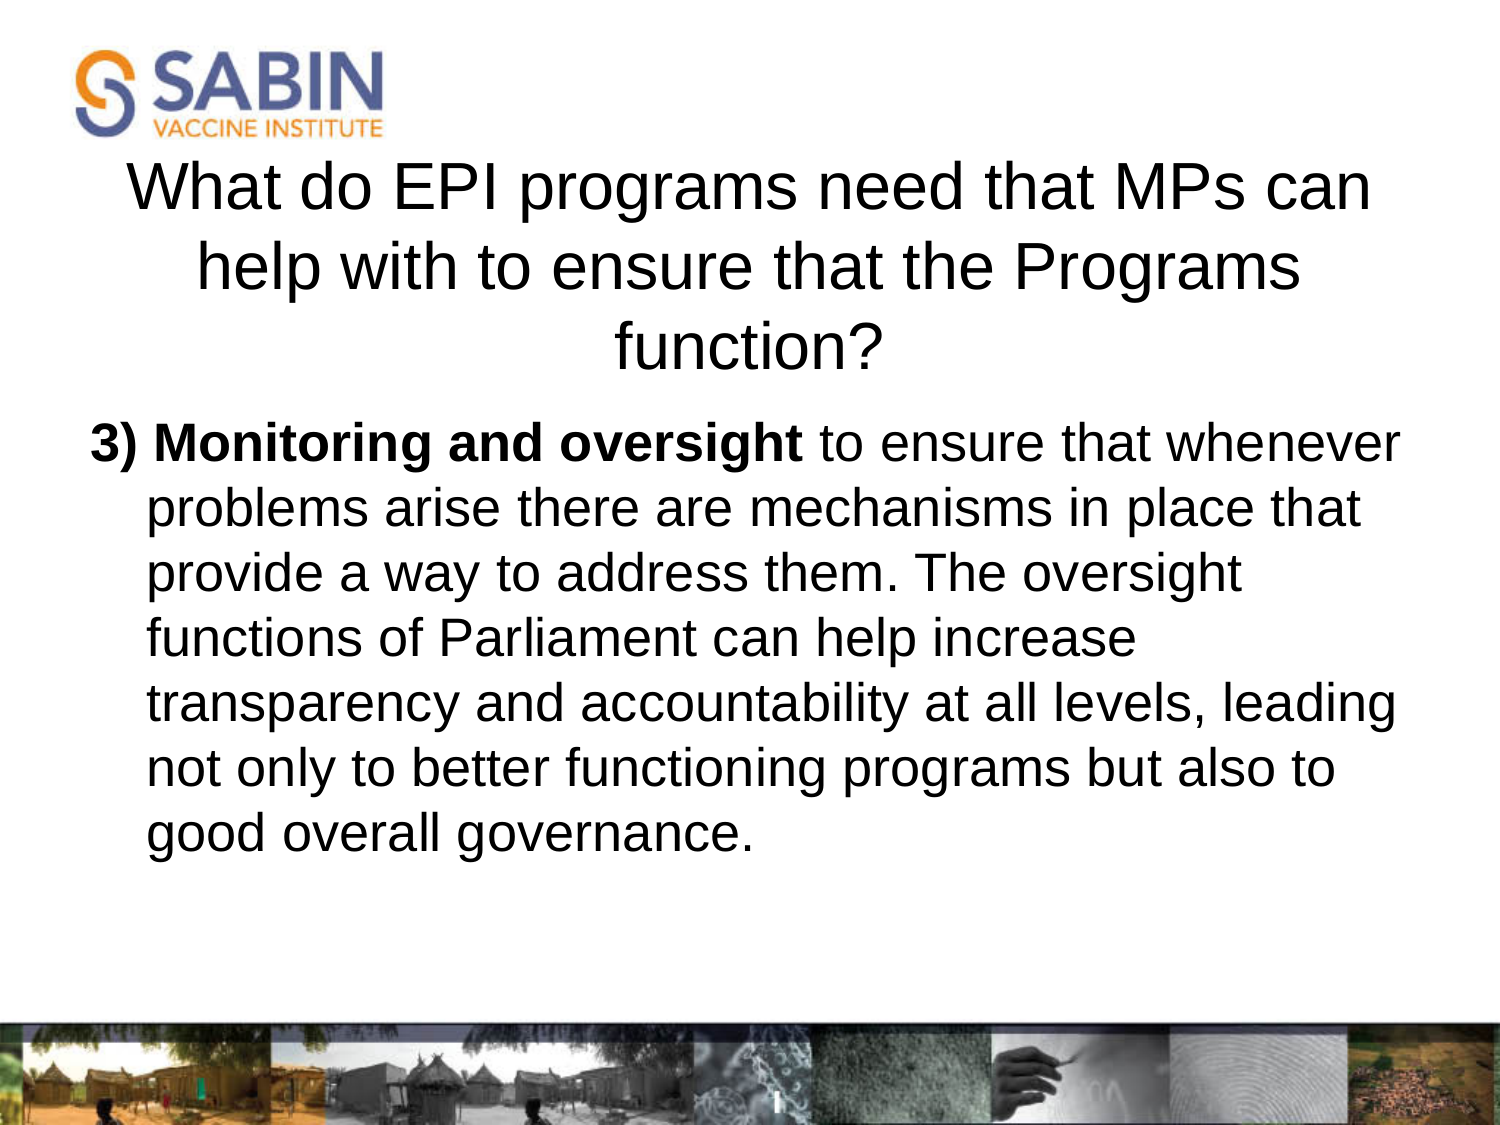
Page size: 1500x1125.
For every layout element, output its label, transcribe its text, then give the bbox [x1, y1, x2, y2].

list 3) Monitoring and oversight to ensure that whenever problems arise there are mechanisms in place that provide a way to address them. The oversight functions of Parliament can help increase transparency and accountability at all levels, leading not only to better functioning programs but also to good overall governance. [75, 399, 1425, 1005]
picture [0, 0, 1500, 1125]
title What do EPI programs need that MPs can help with to ensure that the Programs function? [75, 162, 1425, 363]
